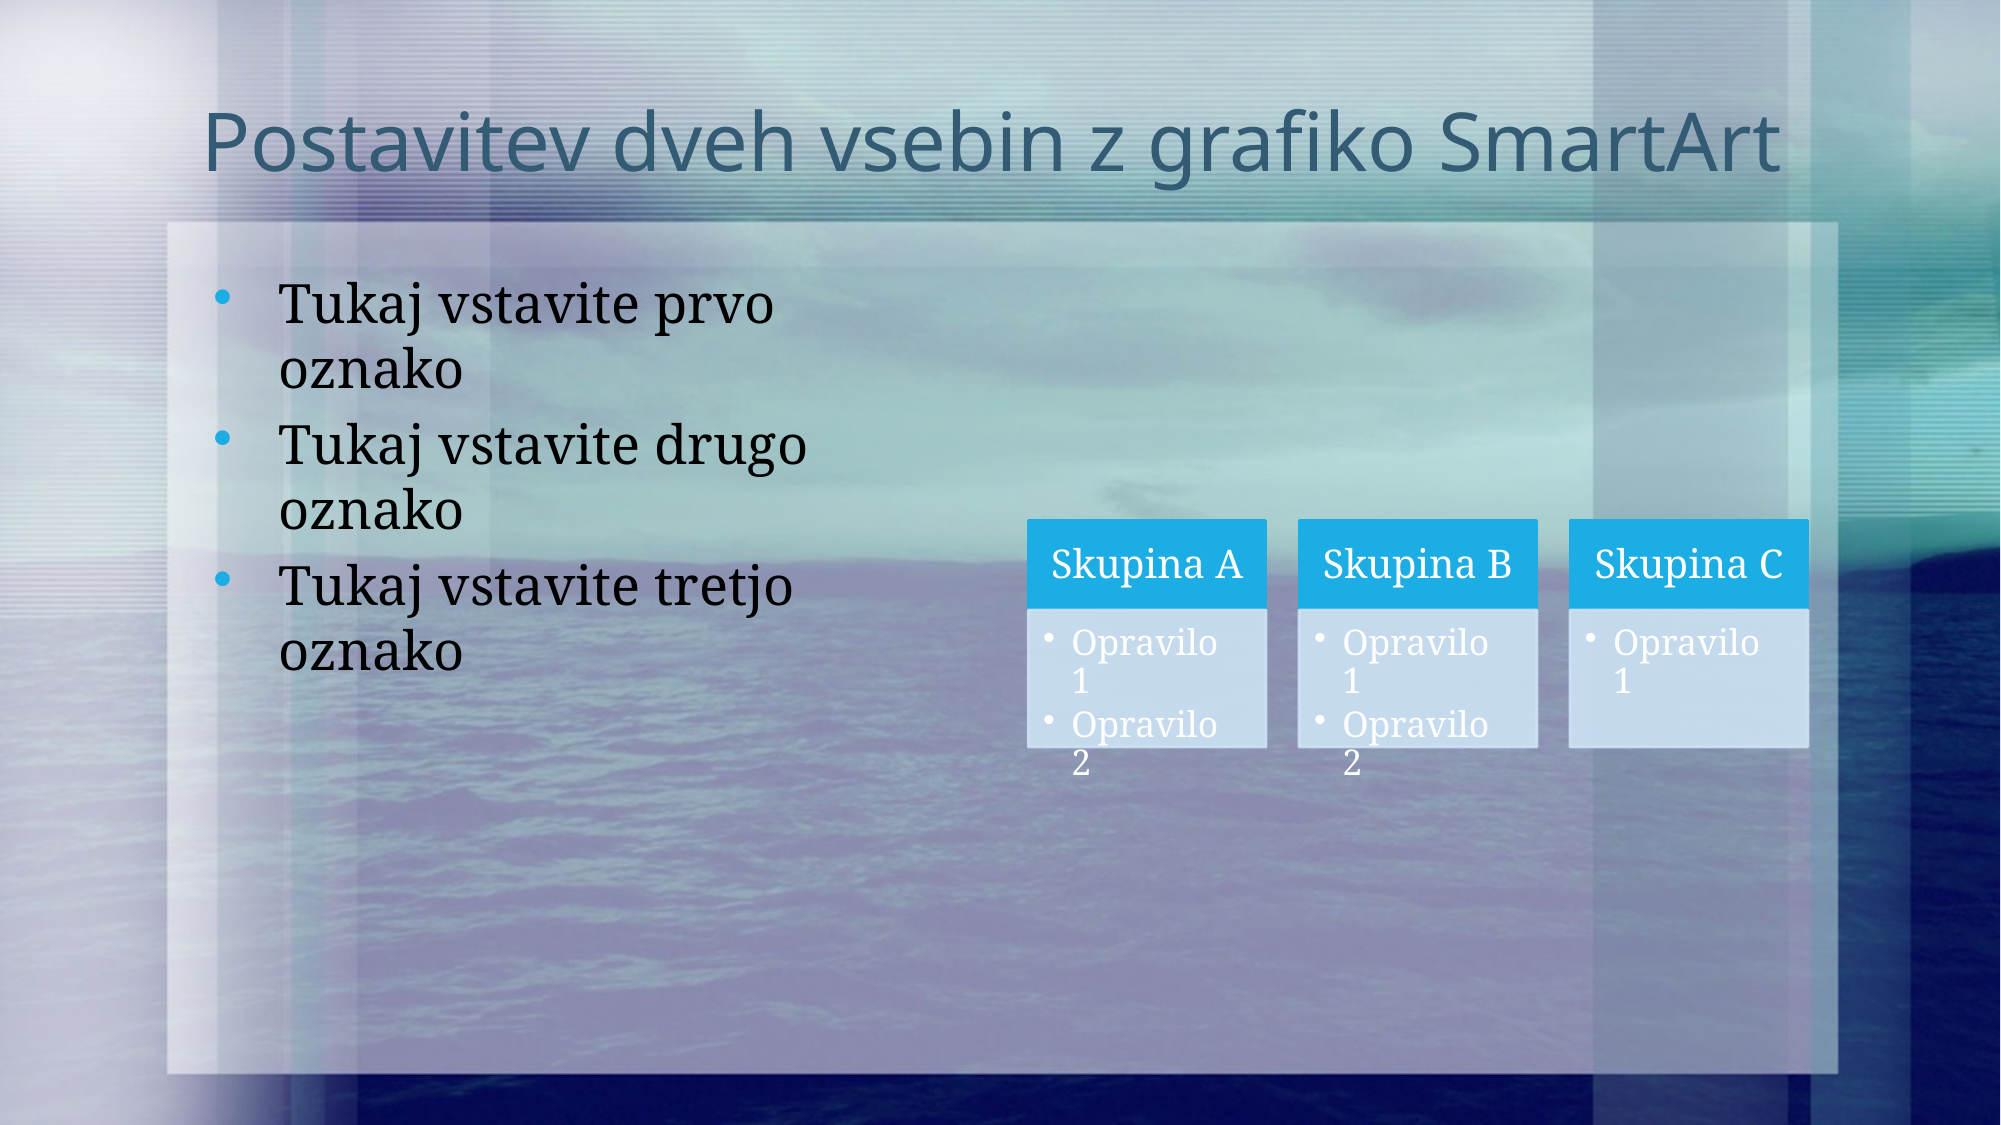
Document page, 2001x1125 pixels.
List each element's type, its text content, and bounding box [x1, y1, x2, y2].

title Postavitev dveh vsebin z grafiko SmartArt [193, 45, 1839, 233]
picture [0, 0, 2001, 1125]
list Tukaj vstavite prvo oznako Tukaj vstavite drugo oznako Tukaj vstavite tretjo oznako [194, 262, 975, 1005]
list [1027, 261, 1809, 1006]
